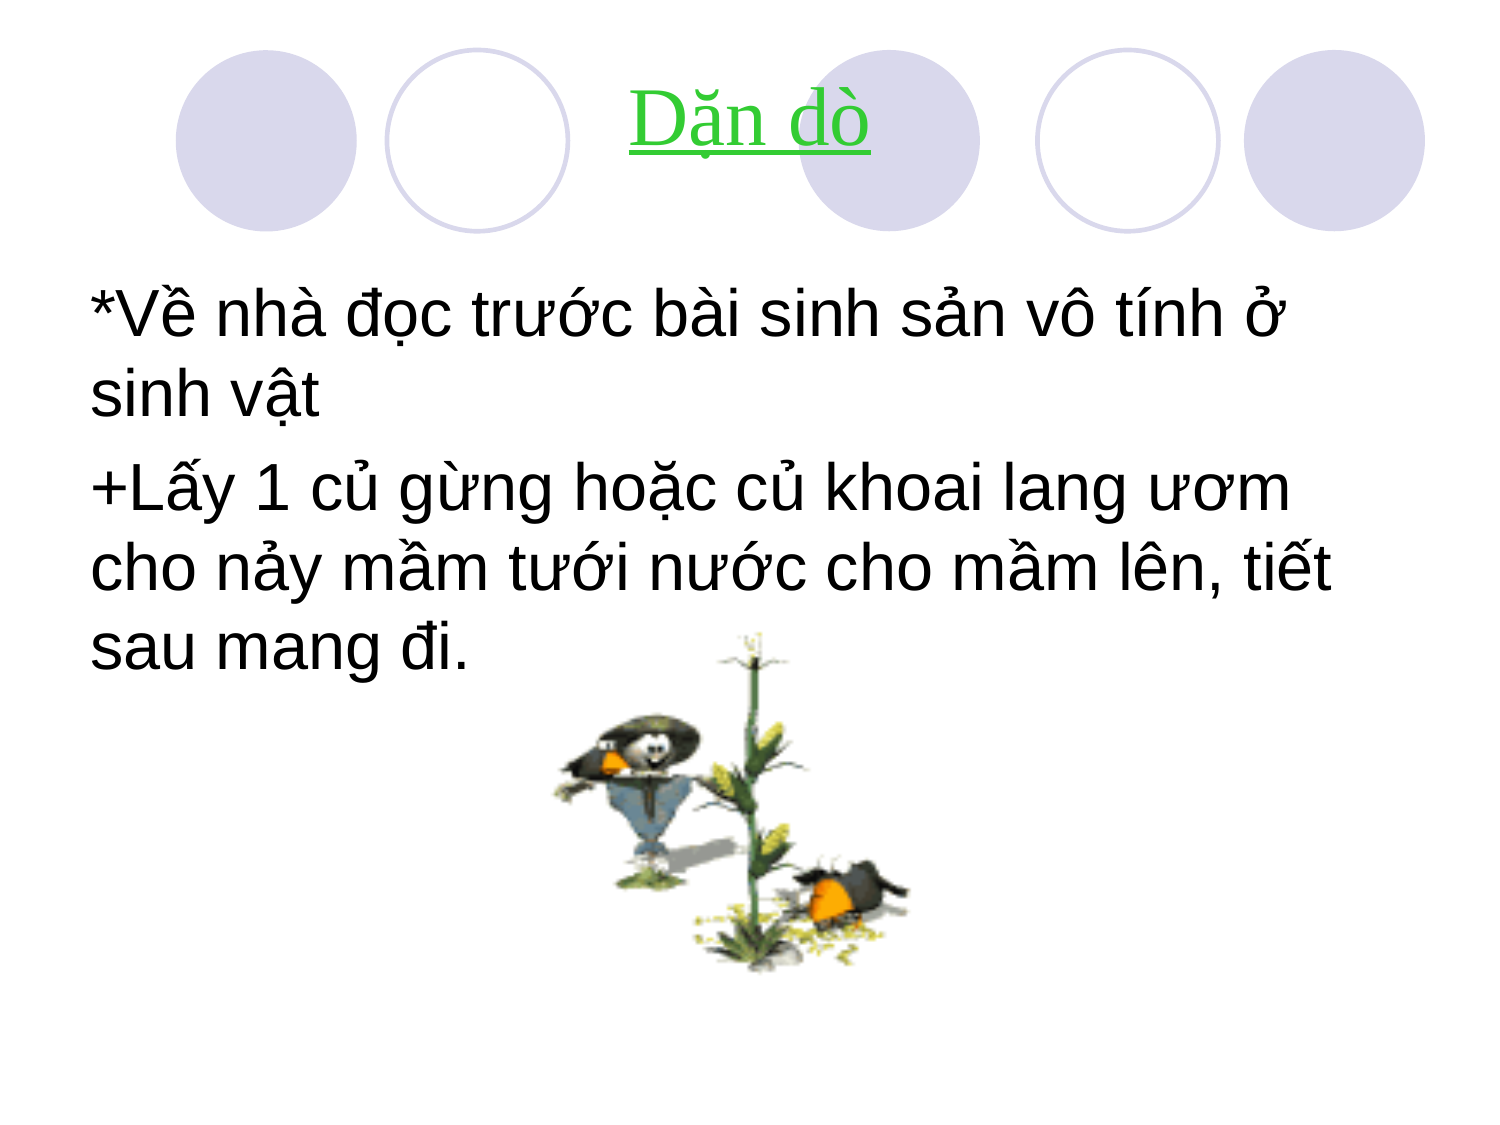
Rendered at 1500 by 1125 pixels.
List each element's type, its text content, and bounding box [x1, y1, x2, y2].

list *Về nhà đọc trước bài sinh sản vô tính ở sinh vật +Lấy 1 củ gừng hoặc củ khoai lang ươm cho nảy mầm tưới nước cho mầm lên, tiết sau mang đi. [75, 262, 1425, 1006]
title Dặn dò [0, 62, 1500, 163]
picture [549, 612, 963, 982]
